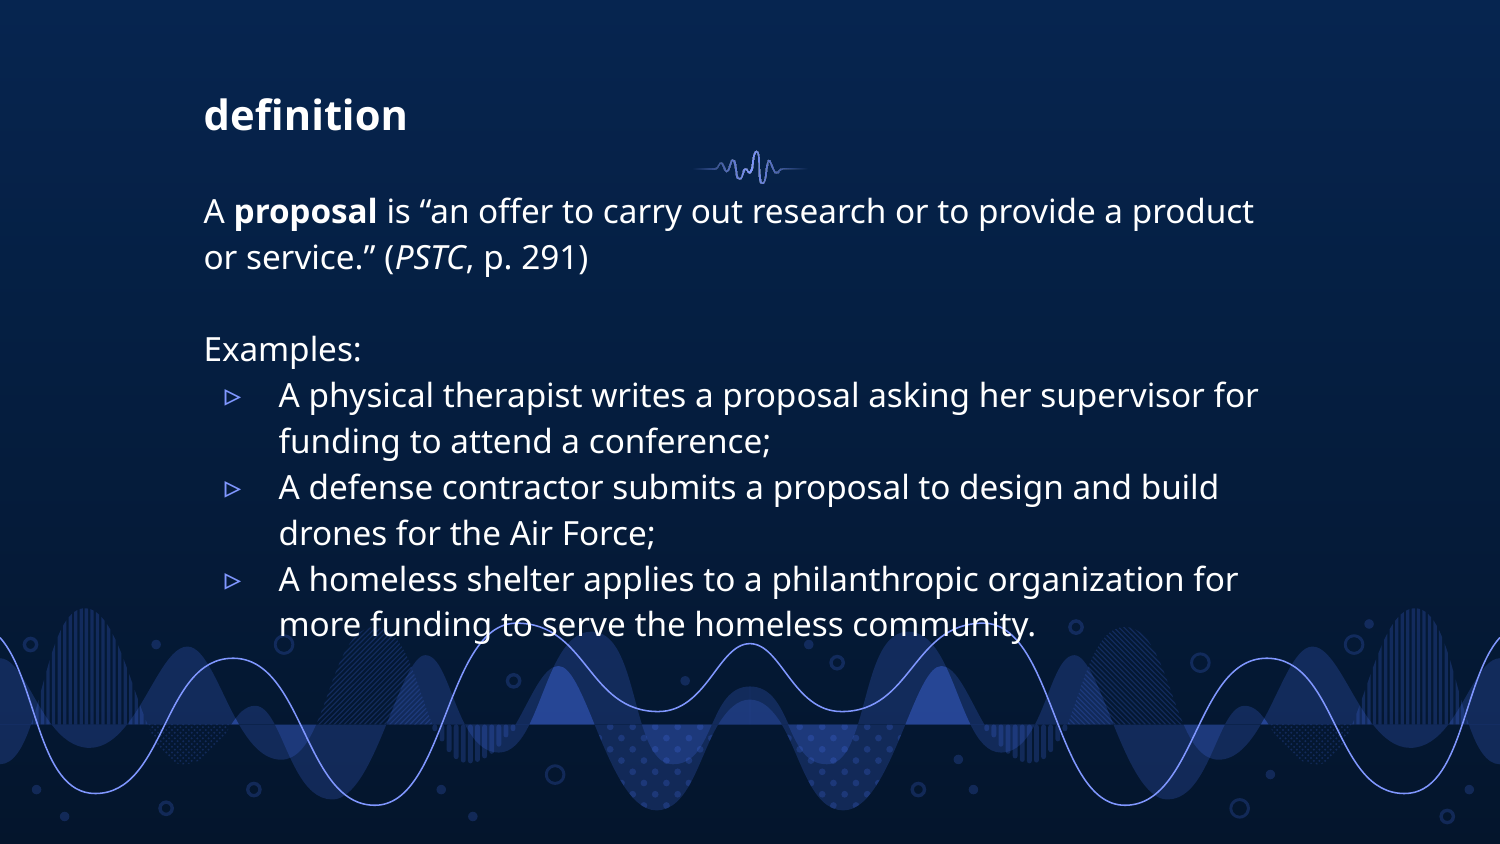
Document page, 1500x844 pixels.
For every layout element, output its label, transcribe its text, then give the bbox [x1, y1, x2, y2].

title definition [203, 74, 1297, 140]
list A proposal is “an offer to carry out research or to provide a product or service.” (PSTC, p. 291) Examples: A physical therapist writes a proposal asking her supervisor for funding to attend a conference; A defense contractor submits a proposal to design and build drones for the Air Force; A homeless shelter applies to a philanthropic organization for more funding to serve the homeless community. [203, 184, 1297, 673]
